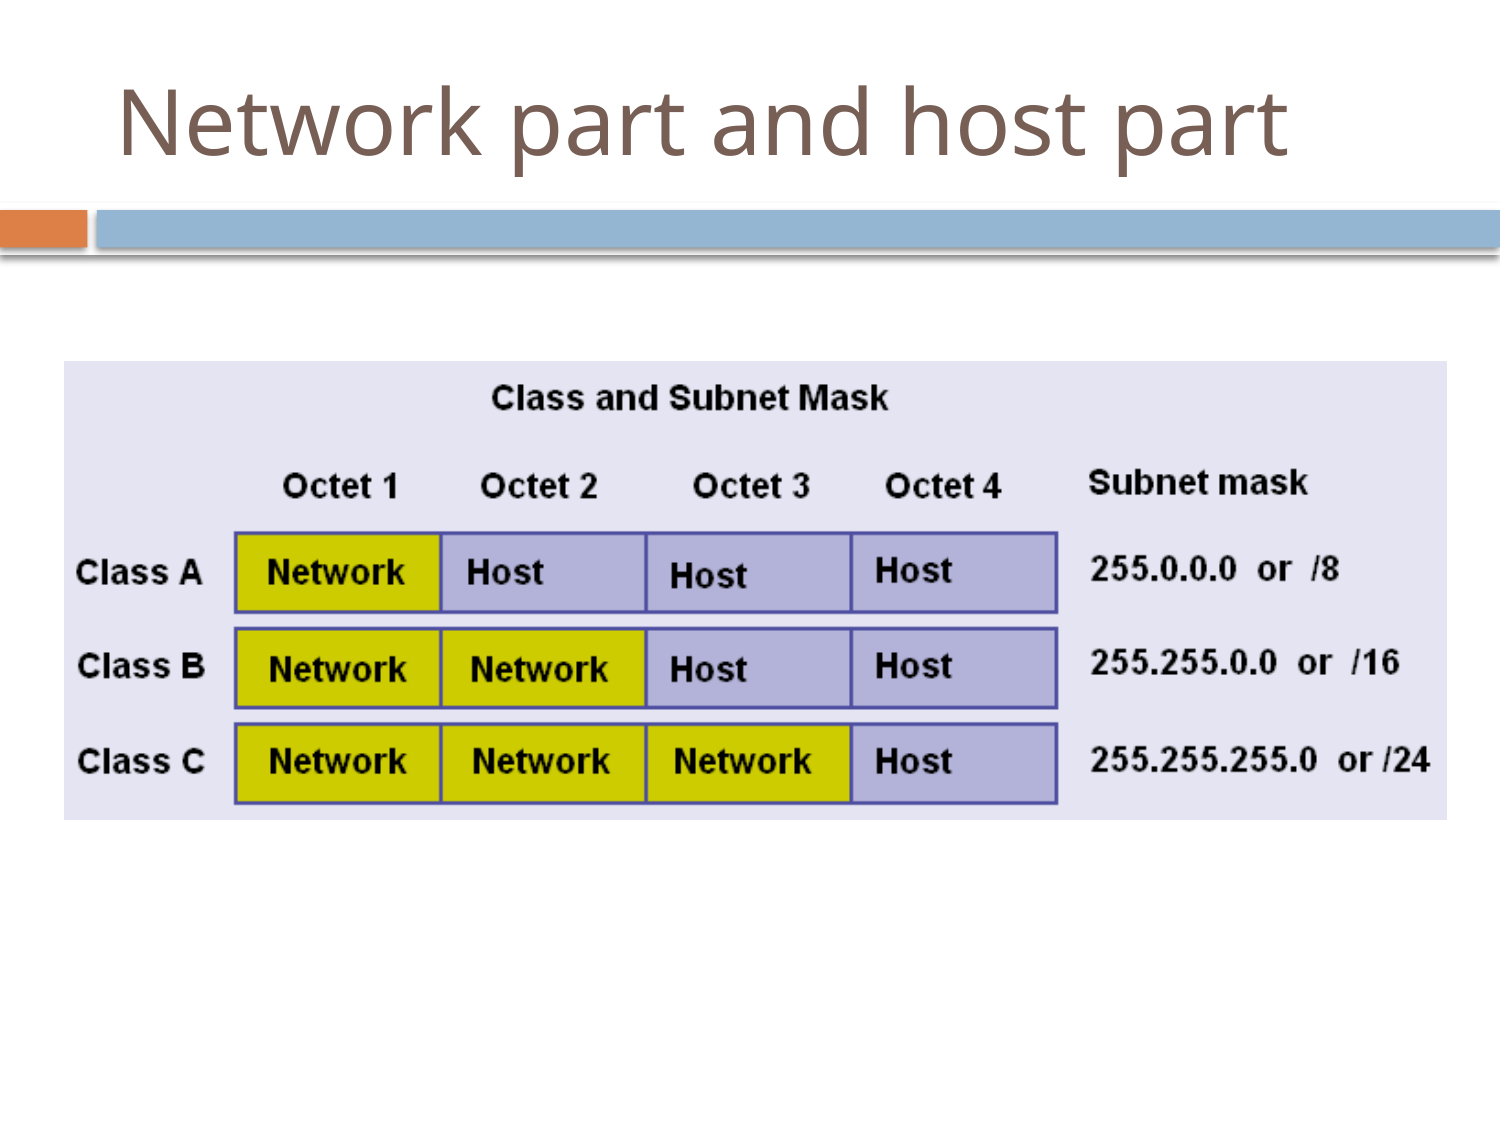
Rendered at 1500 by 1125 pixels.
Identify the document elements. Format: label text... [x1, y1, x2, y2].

title Network part and host part [100, 37, 1438, 200]
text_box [64, 361, 1448, 820]
